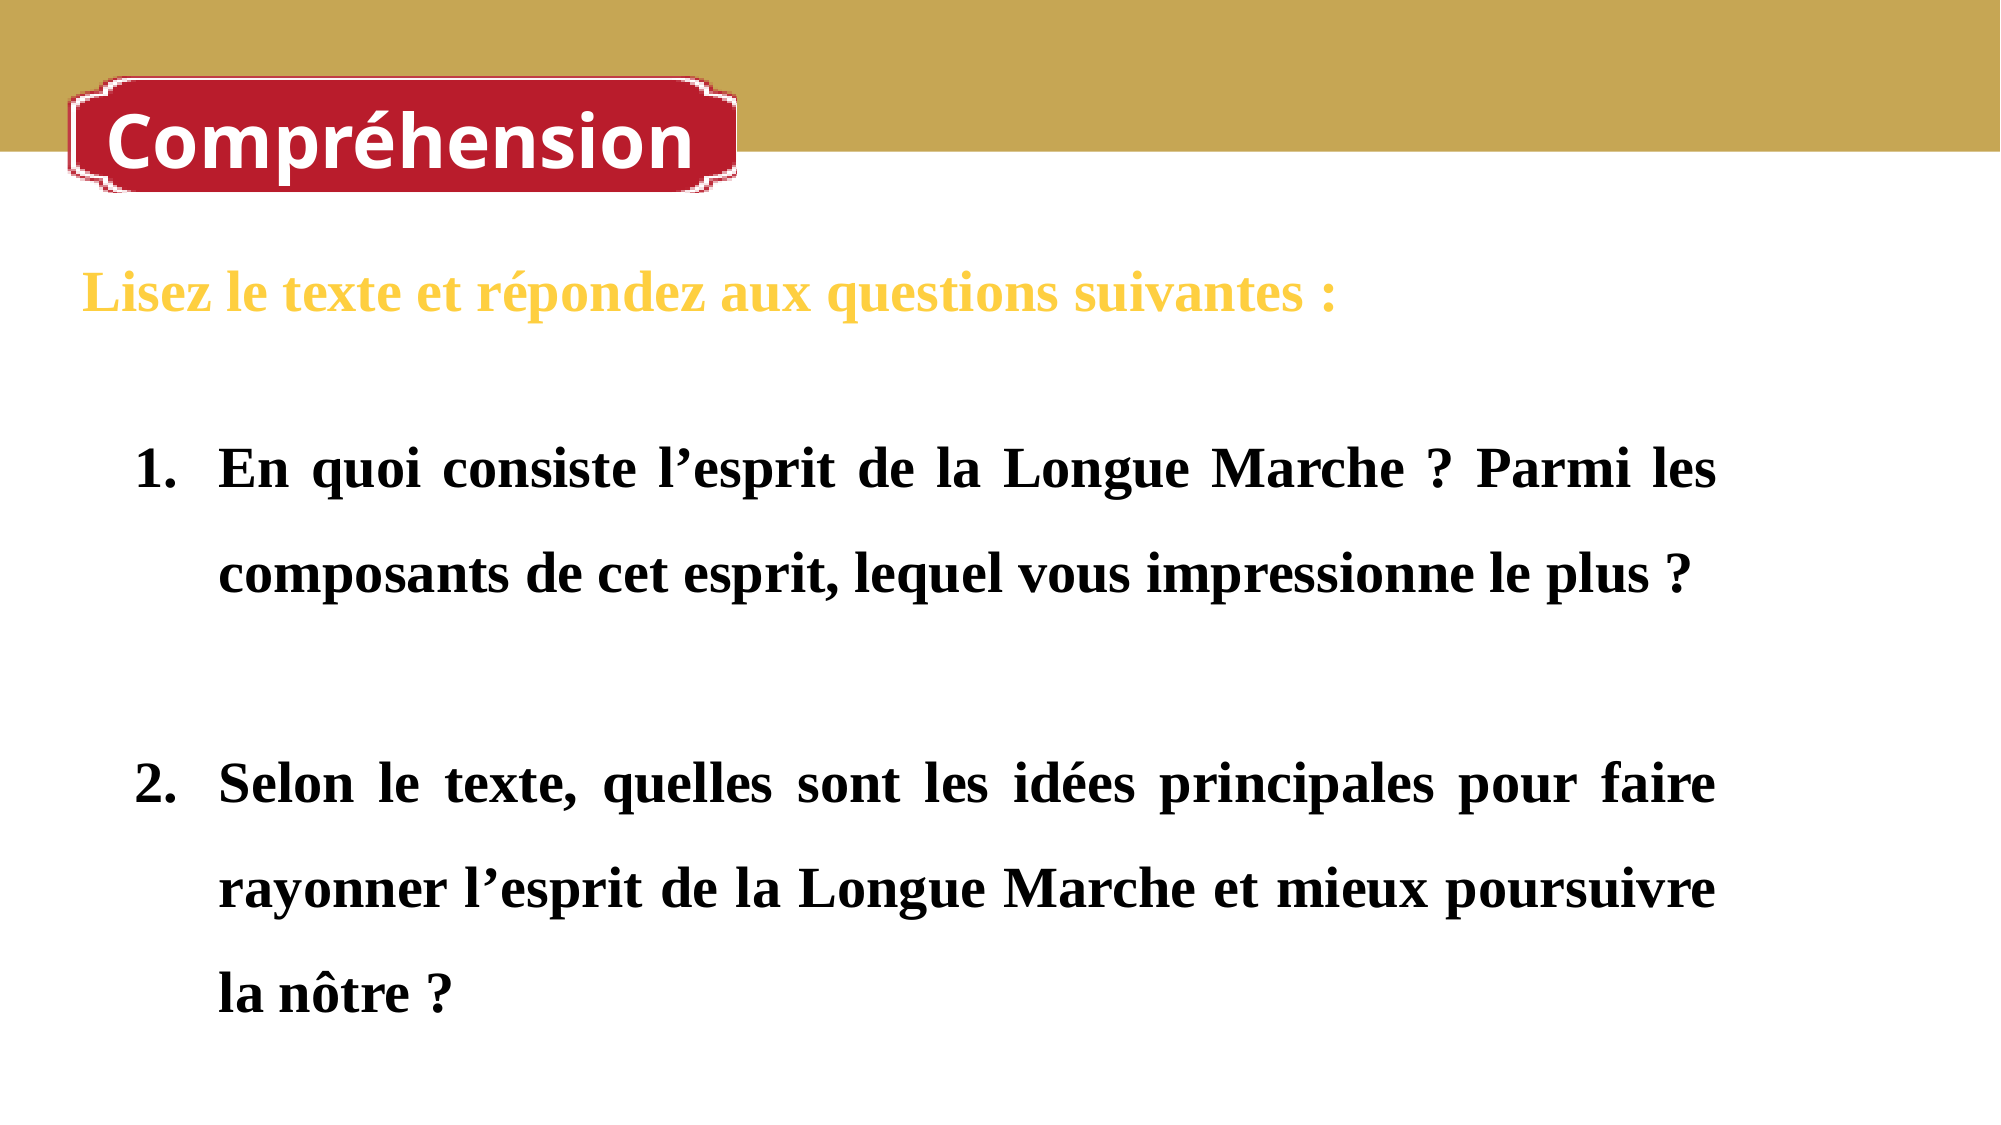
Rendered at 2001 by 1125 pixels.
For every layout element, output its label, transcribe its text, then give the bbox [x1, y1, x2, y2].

text_box En quoi consiste l’esprit de la Longue Marche ? Parmi les composants de cet esprit, lequel vous impressionne le plus ? Selon le texte, quelles sont les idées principales pour faire rayonner l’esprit de la Longue Marche et mieux poursuivre la nôtre ? [119, 387, 1734, 1049]
text_box [0, 0, 2000, 153]
text_box Lisez le texte et répondez aux questions suivantes : [67, 245, 1513, 326]
picture [67, 76, 737, 193]
